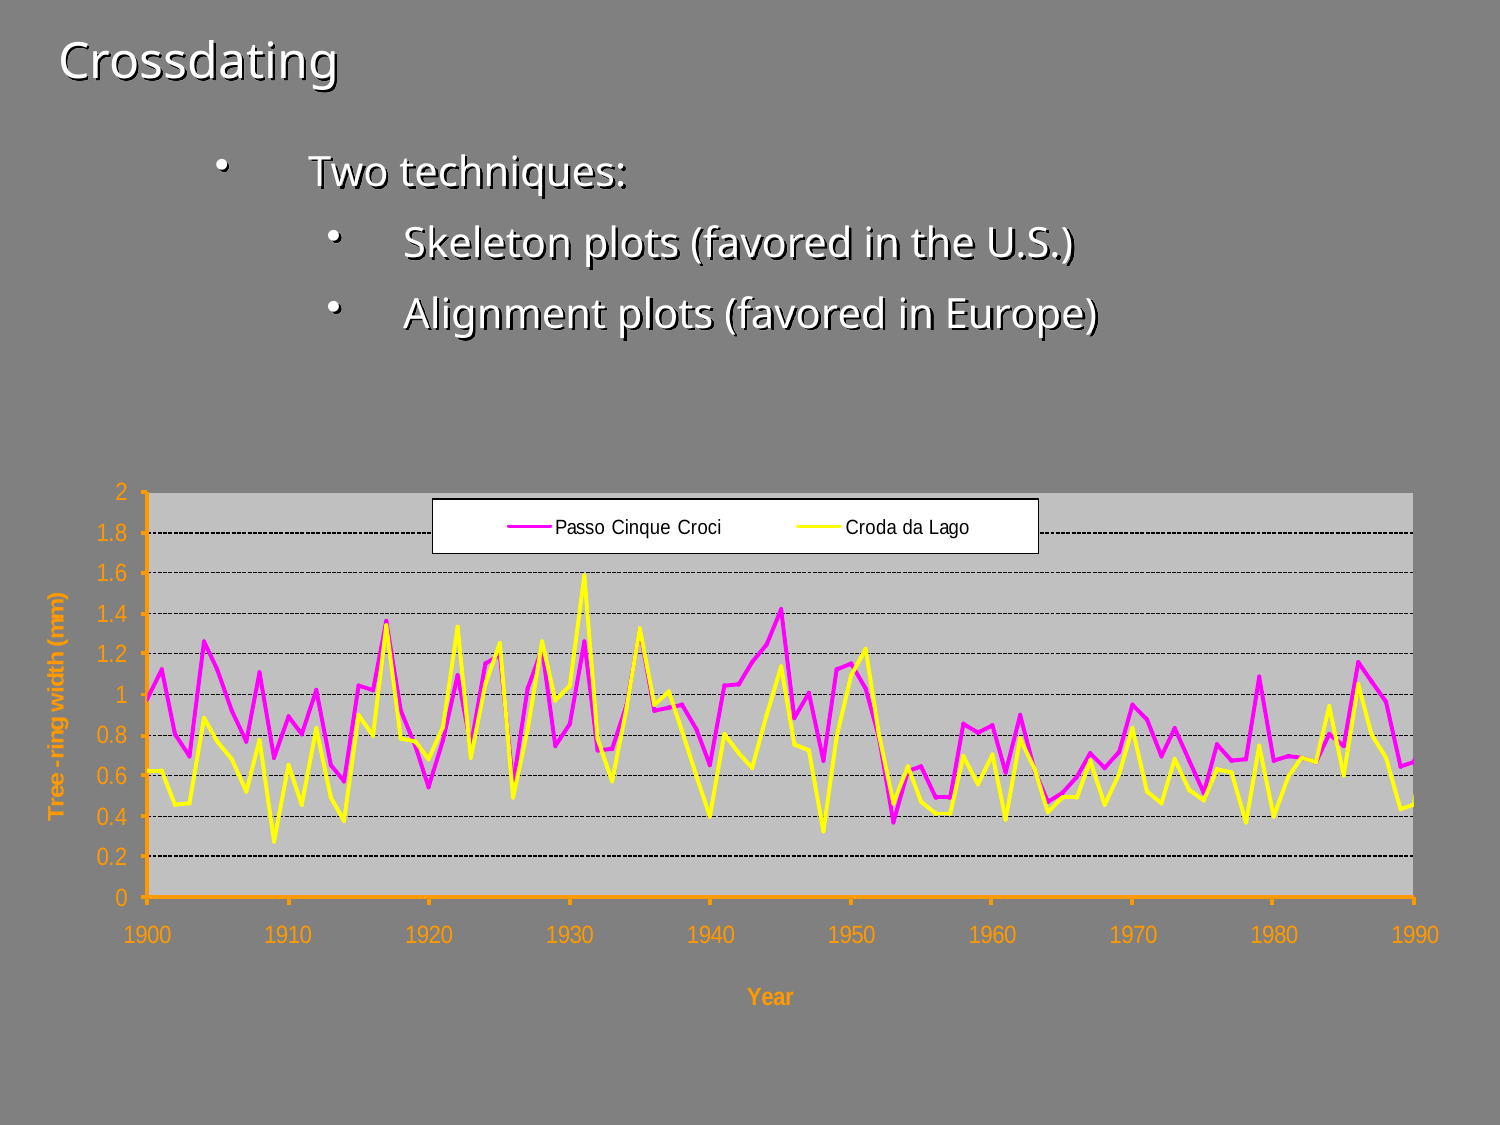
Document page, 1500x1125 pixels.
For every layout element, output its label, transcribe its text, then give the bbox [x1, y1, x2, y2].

text_box Two techniques: Skeleton plots (favored in the U.S.) Alignment plots (favored in Europe) [200, 137, 1375, 373]
text_box Crossdating [43, 21, 354, 96]
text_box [0, 374, 1482, 1063]
